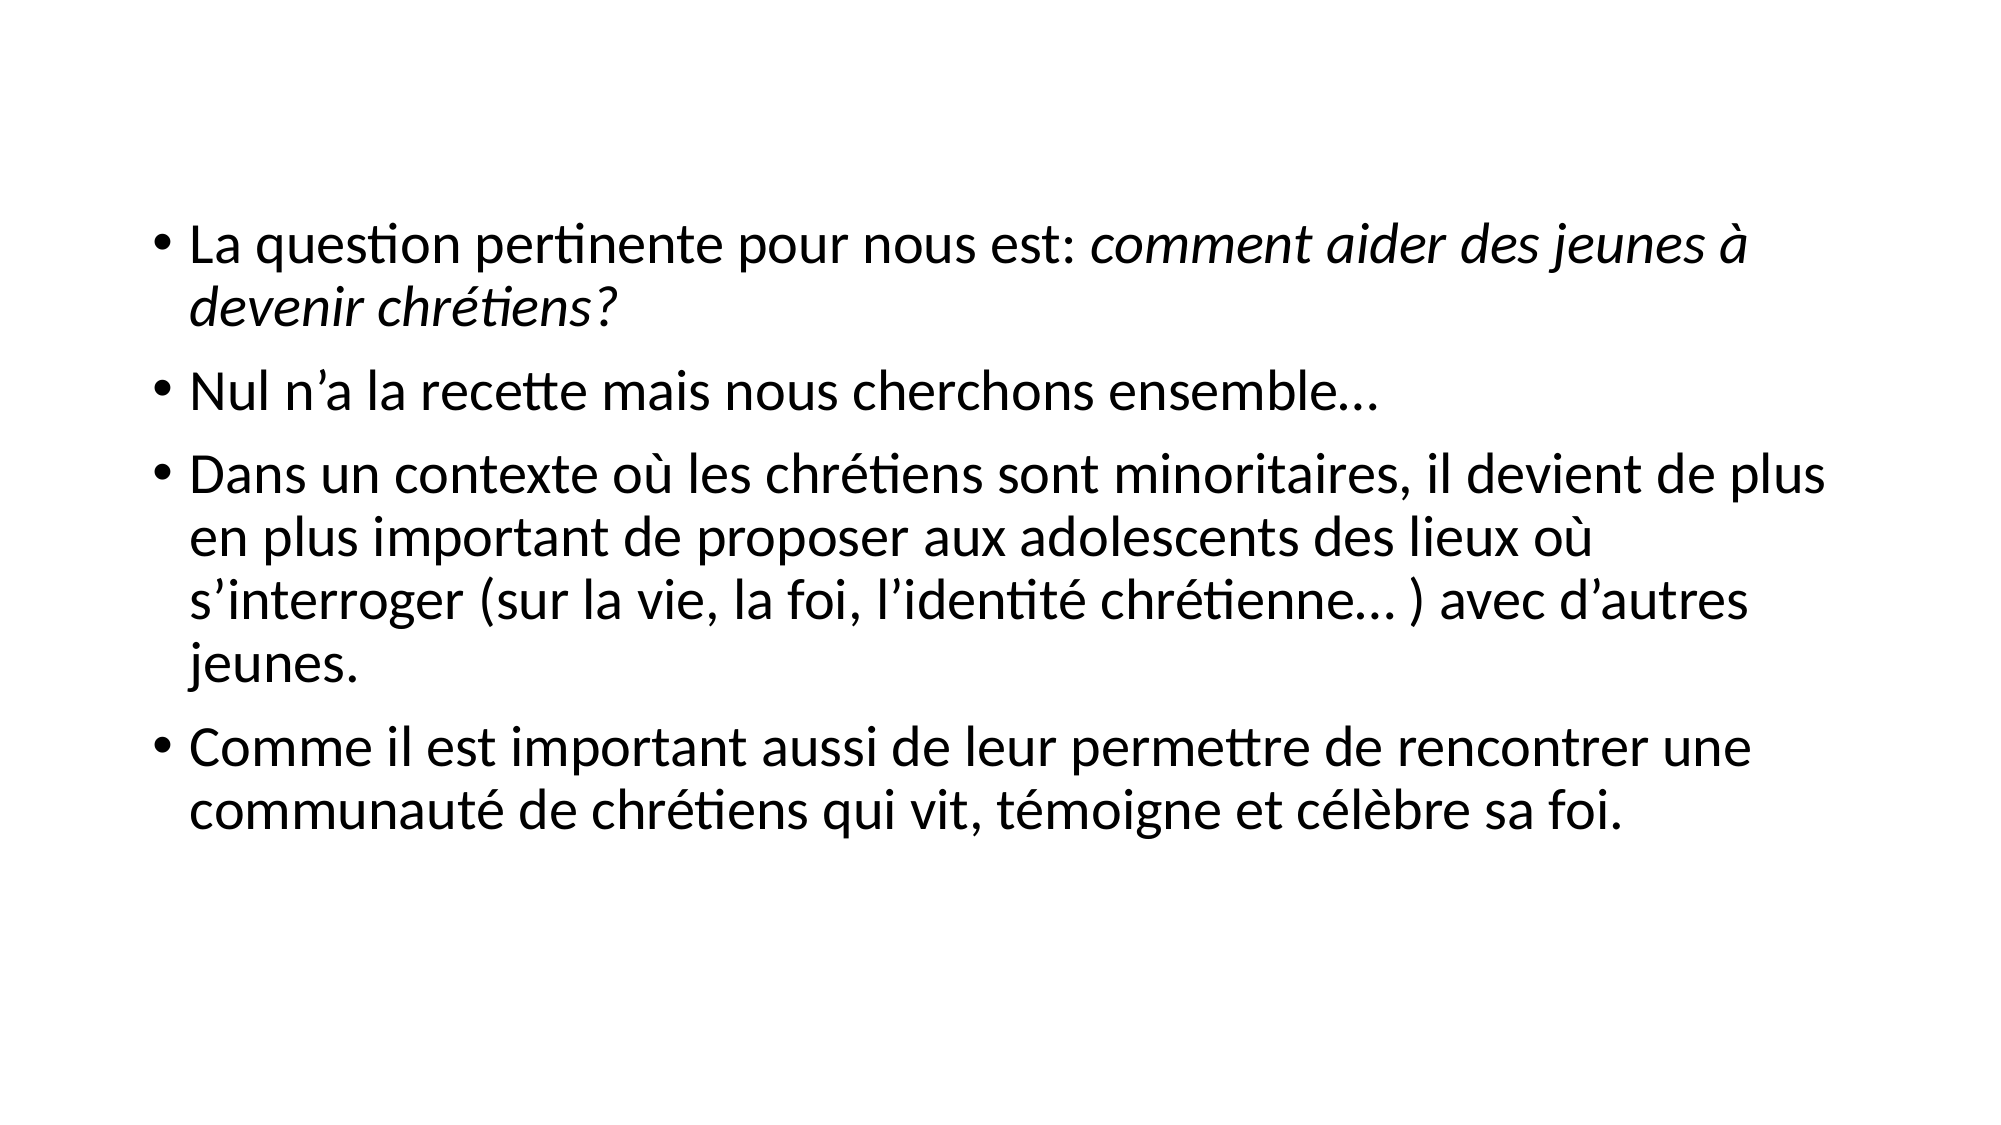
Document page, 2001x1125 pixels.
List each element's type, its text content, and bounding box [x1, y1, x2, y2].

list La question pertinente pour nous est: comment aider des jeunes à devenir chrétiens? Nul n’a la recette mais nous cherchons ensemble… Dans un contexte où les chrétiens sont minoritaires, il devient de plus en plus important de proposer aux adolescents des lieux où s’interroger (sur la vie, la foi, l’identité chrétienne… ) avec d’autres jeunes. Comme il est important aussi de leur permettre de rencontrer une communauté de chrétiens qui vit, témoigne et célèbre sa foi. [137, 205, 1863, 920]
